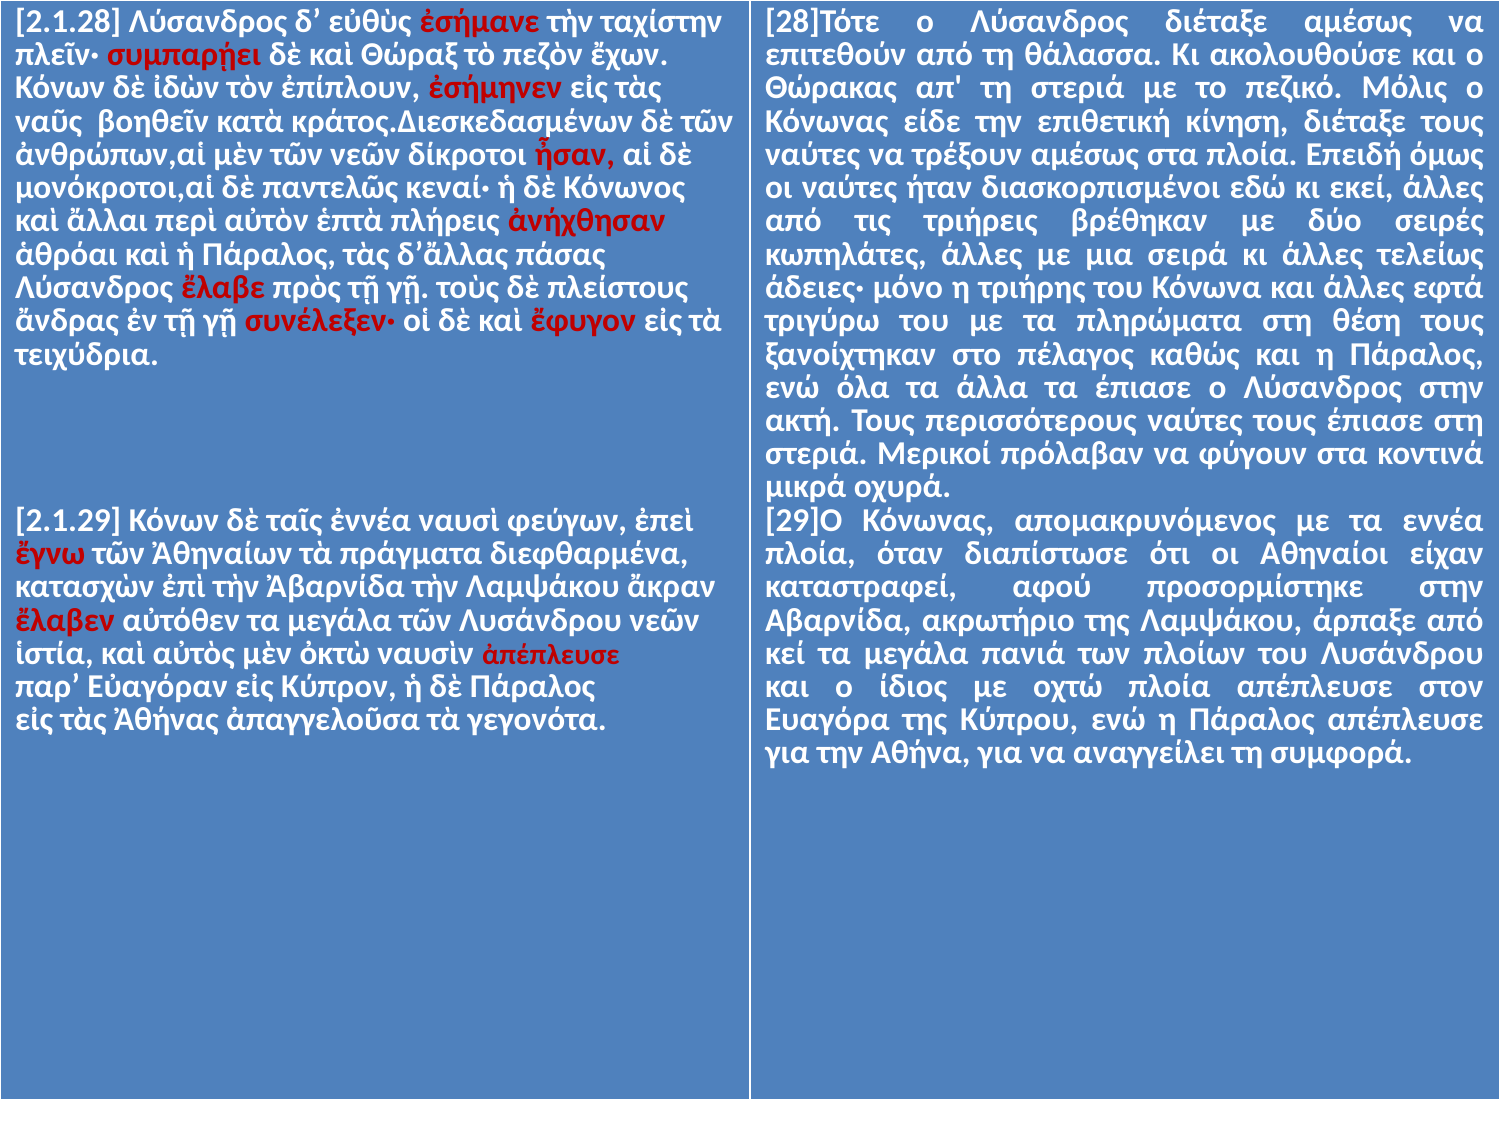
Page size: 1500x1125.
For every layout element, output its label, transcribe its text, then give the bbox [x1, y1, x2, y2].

table_header [28]Τότε ο Λύσανδρος διέταξε αμέσως να επιτεθούν από τη θάλασσα. Κι ακολουθούσε και ο Θώρακας απ' τη στεριά με το πεζικό. Μόλις ο Κόνωνας είδε την επιθετική κίνηση, διέταξε τους ναύτες να τρέξουν αμέσως στα πλοία. Επειδή όμως οι ναύτες ήταν διασκορπισμένοι εδώ κι εκεί, άλλες από τις τριήρεις βρέθηκαν με δύο σειρές κωπηλάτες, άλλες με μια σειρά κι άλλες τελείως άδειες· μόνο η τριήρης του Κόνωνα και άλλες εφτά τριγύρω του με τα πληρώματα στη θέση τους ξανοίχτηκαν στο πέλαγος καθώς και η Πάραλος, ενώ όλα τα άλλα τα έπιασε ο Λύσανδρος στην ακτή. Τους περισσότερους ναύτες τους έπιασε στη στεριά. Μερικοί πρόλαβαν να φύγουν στα κοντινά μικρά οχυρά. [29]Ο Κόνωνας, απομακρυνόμενος με τα εννέα πλοία, όταν διαπίστωσε ότι οι Αθηναίοι είχαν καταστραφεί, αφού προσορμίστηκε στην Αβαρνίδα, ακρωτήριο της Λαμψάκου, άρπαξε από κεί τα μεγάλα πανιά των πλοίων του Λυσάνδρου και ο ίδιος με οχτώ πλοία απέπλευσε στον Ευαγόρα της Κύπρου, ενώ η Πάραλος απέπλευσε για την Αθήνα, για να αναγγείλει τη συμφορά. [751, 1, 1499, 1099]
table_header [2.1.28] Λύσανδρος δ’ εὐθὺς ἐσήμανε τὴν ταχίστην πλεῖν· συμπαρῄει δὲ καὶ Θώραξ τὸ πεζὸν ἔχων. Κόνων δὲ ἰδὼν τὸν ἐπίπλουν, ἐσήμηνεν εἰς τὰς ναῦς βοηθεῖν κατὰ κράτος.Διεσκεδασμένων δὲ τῶν ἀνθρώπων,αἱ μὲν τῶν νεῶν δίκροτοι ἦσαν, αἱ δὲ μονόκροτοι,αἱ δὲ παντελῶς κεναί· ἡ δὲ Κόνωνος καὶ ἄλλαι περὶ αὐτὸν ἑπτὰ πλήρεις ἀνήχθησαν ἁθρόαι καὶ ἡ Πάραλος, τὰς δ’ἄλλας πάσας Λύσανδρος ἔλαβε πρὸς τῇ γῇ. τοὺς δὲ πλείστους ἄνδρας ἐν τῇ γῇ συνέλεξεν· οἱ δὲ καὶ ἔφυγον εἰς τὰ τειχύδρια. [2.1.29] Κόνων δὲ ταῖς ἐννέα ναυσὶ φεύγων, ἐπεὶ ἔγνω τῶν Ἀθηναίων τὰ πράγματα διεφθαρμένα, κατασχὼν ἐπὶ τὴν Ἀβαρνίδα τὴν Λαμψάκου ἄκραν ἔλαβεν αὐτόθεν τα μεγάλα τῶν Λυσάνδρου νεῶν ἱστία, καὶ αὐτὸς μὲν ὀκτὼ ναυσὶν ἀπέπλευσε παρ’ Εὐαγόραν εἰς Κύπρον, ἡ δὲ Πάραλος εἰς τὰς Ἀθήνας ἀπαγγελοῦσα τὰ γεγονότα. [1, 1, 749, 1099]
